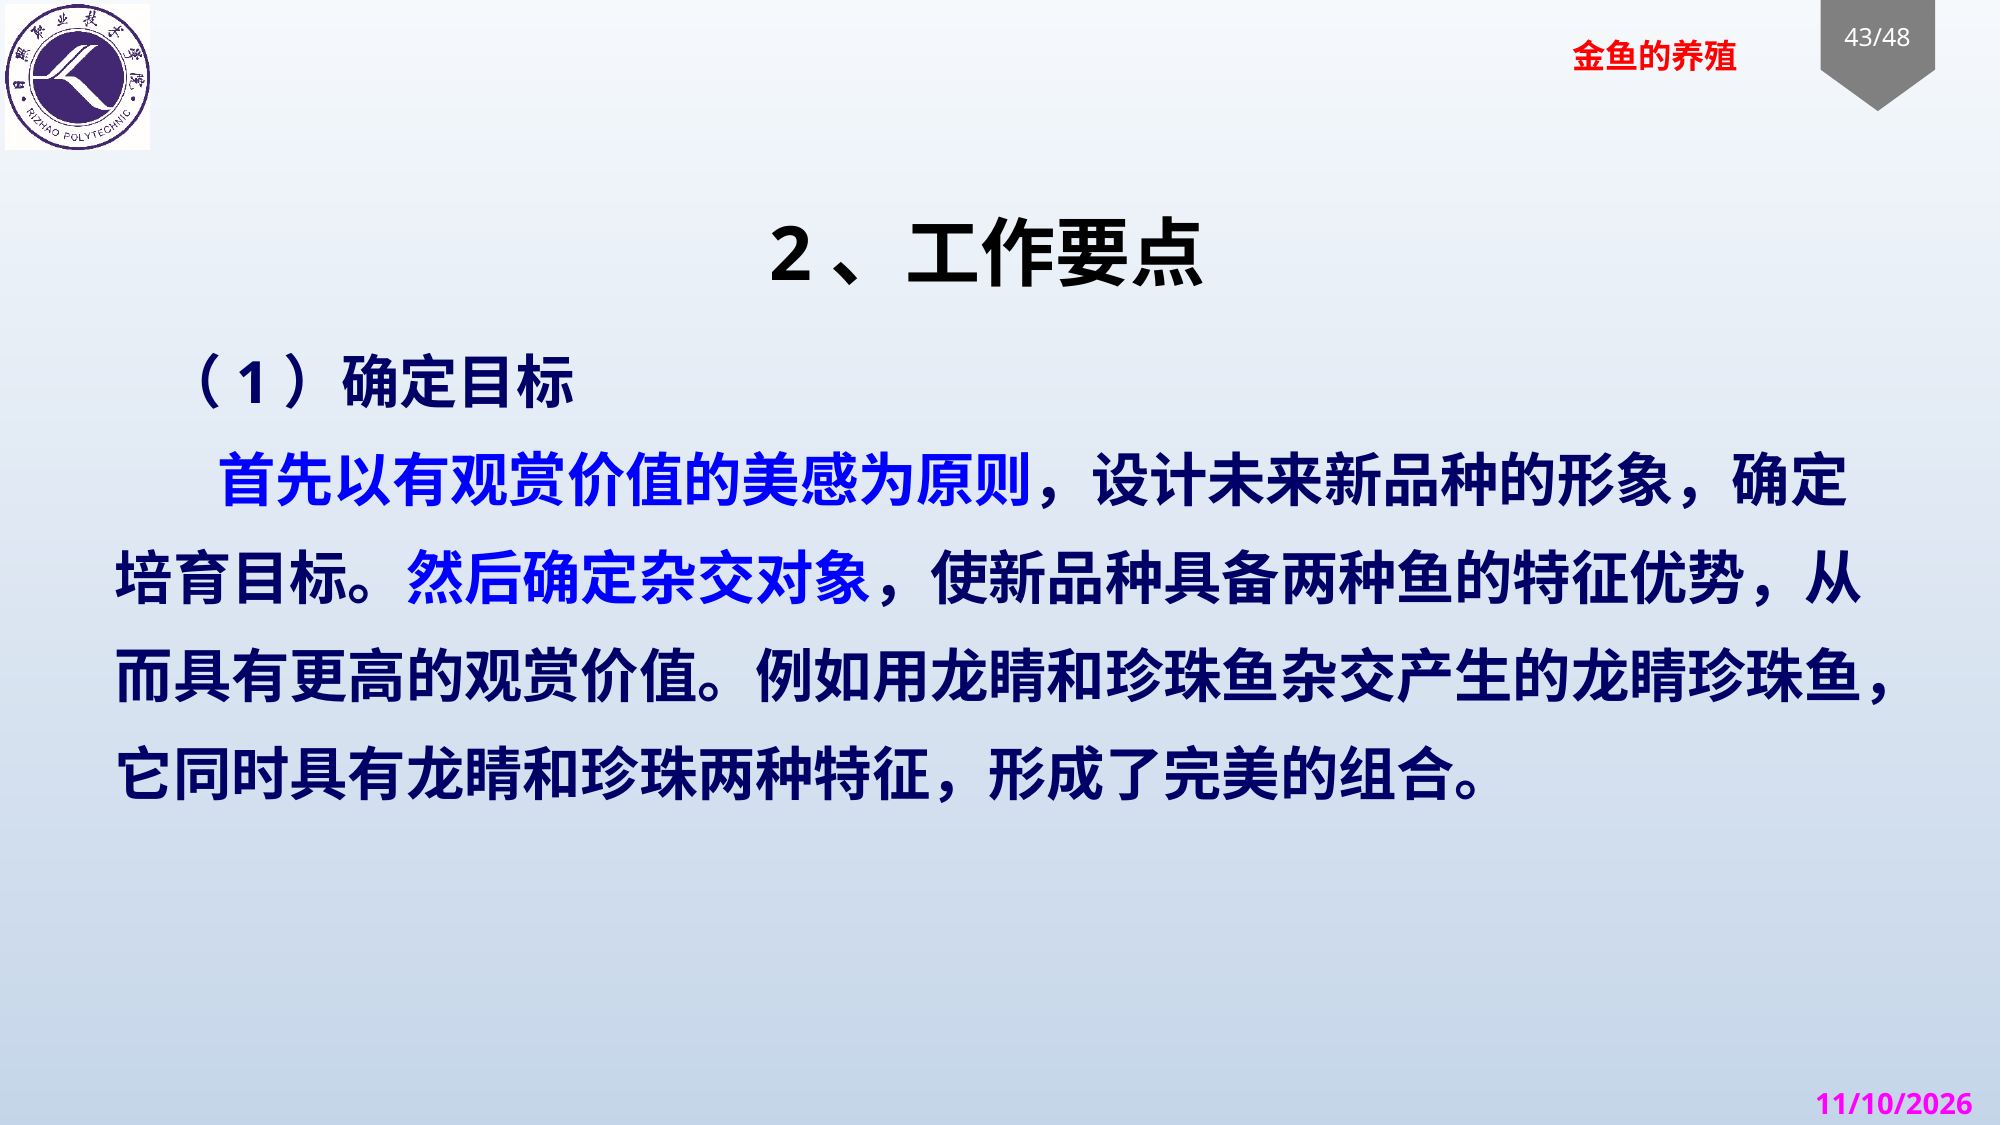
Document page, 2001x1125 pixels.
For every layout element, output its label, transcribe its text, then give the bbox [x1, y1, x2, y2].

title 2、工作要点 [87, 115, 1888, 304]
picture [5, 4, 150, 150]
list （1）确定目标 首先以有观赏价值的美感为原则，设计未来新品种的形象，确定培育目标。然后确定杂交对象，使新品种具备两种鱼的特征优势，从而具有更高的观赏价值。例如用龙睛和珍珠鱼杂交产生的龙睛珍珠鱼，它同时具有龙睛和珍珠两种特征，形成了完美的组合。 [99, 310, 1900, 1040]
